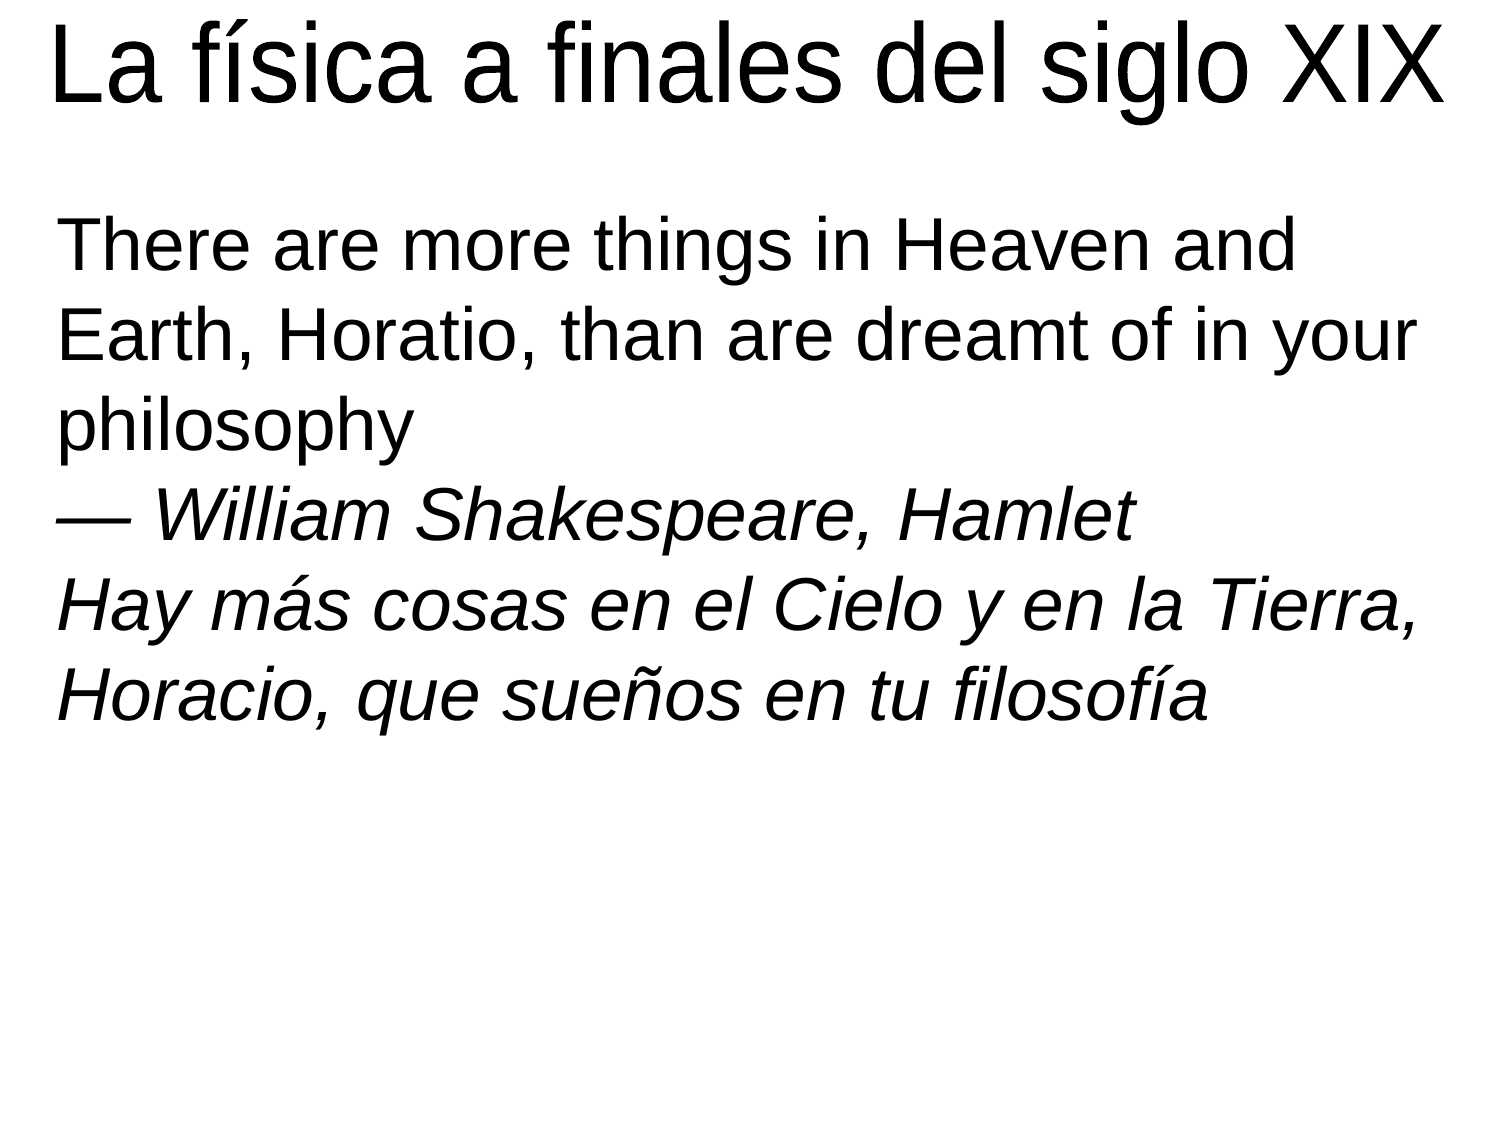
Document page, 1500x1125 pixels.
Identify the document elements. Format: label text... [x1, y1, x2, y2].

text_box There are more things in Heaven and Earth, Horatio, than are dreamt of in your philosophy ― William Shakespeare, Hamlet Hay más cosas en el Cielo y en la Tierra, Horacio, que sueños en tu filosofía [41, 188, 1460, 744]
